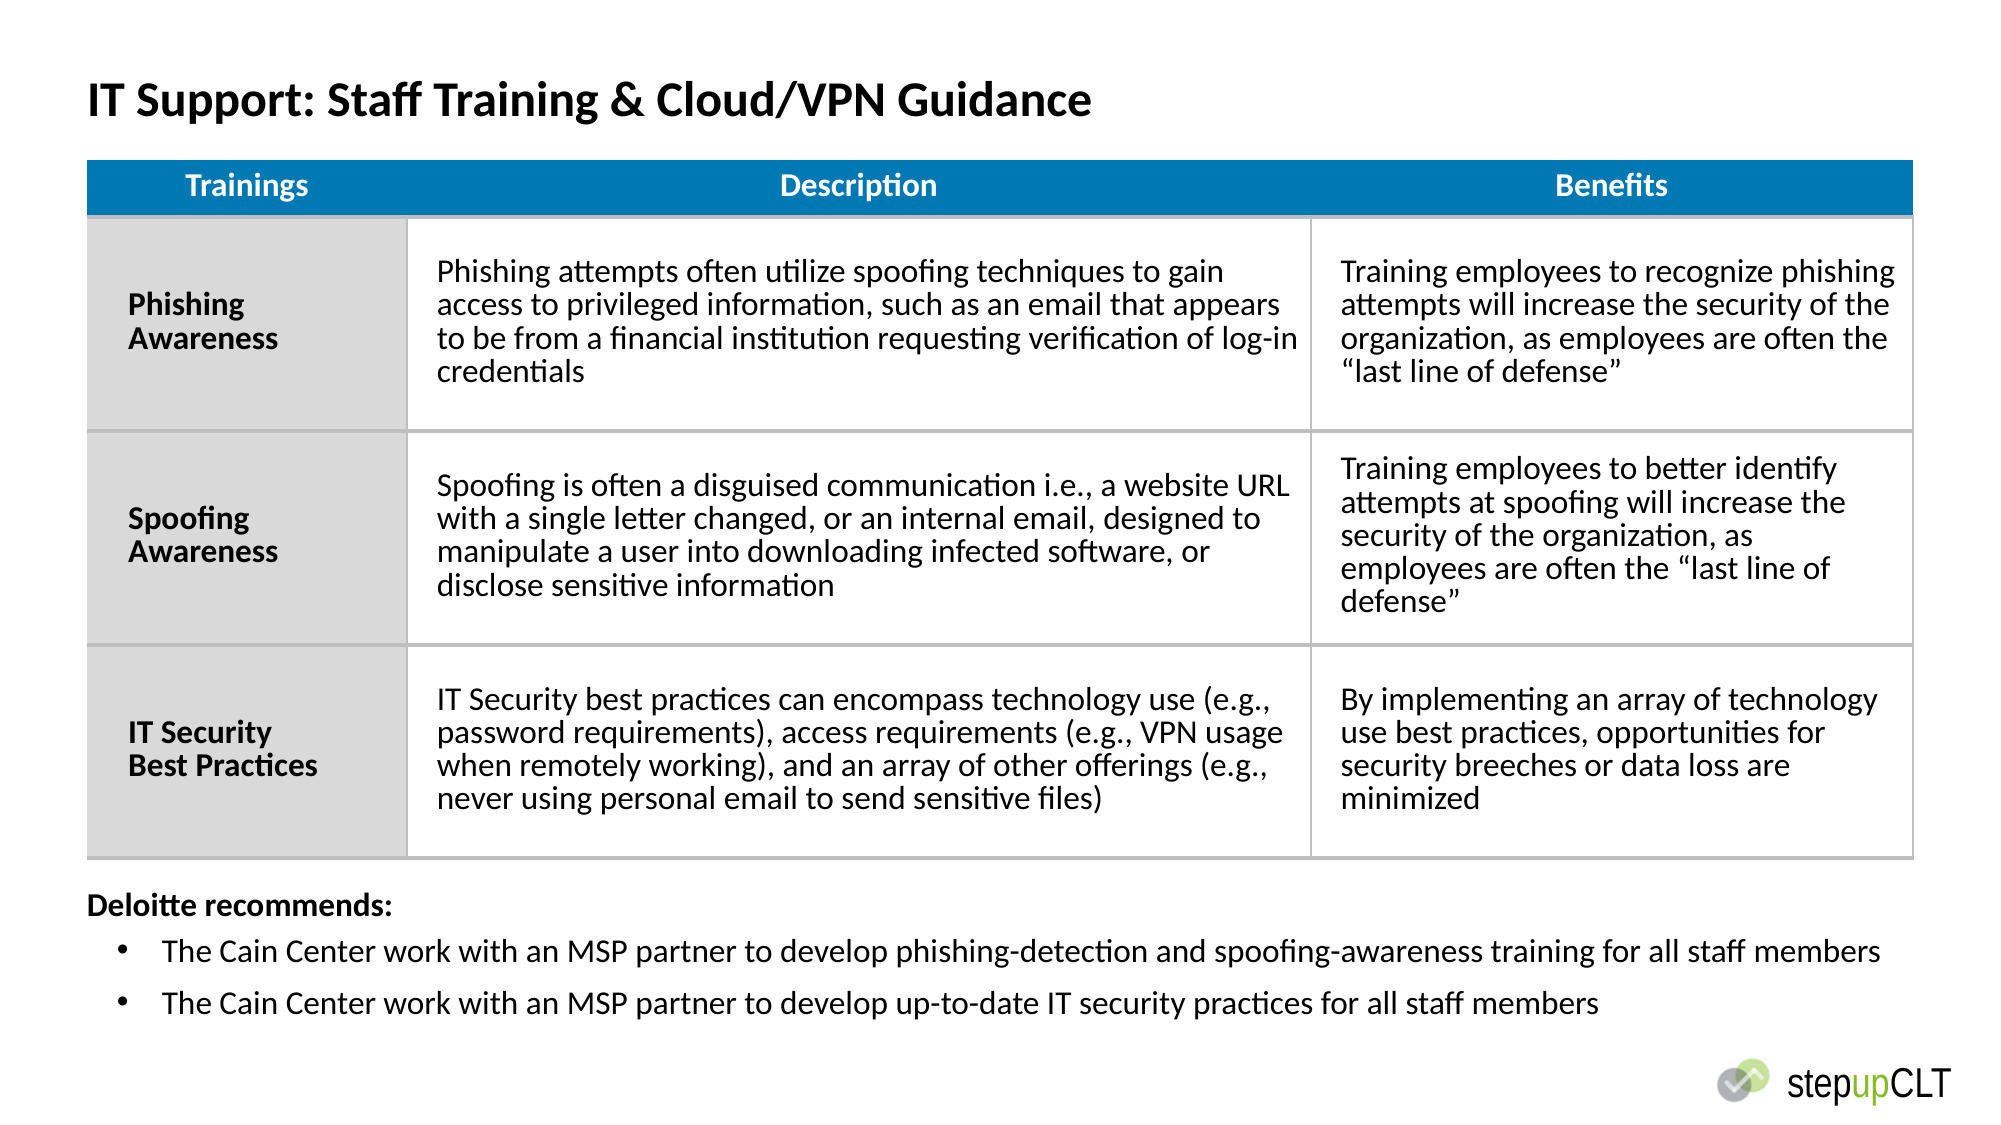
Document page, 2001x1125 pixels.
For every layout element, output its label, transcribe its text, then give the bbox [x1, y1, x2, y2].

table_header Description [407, 160, 1311, 215]
table_cell Training employees to better identify attempts at spoofing will increase the security of the organization, as employees are often the “last line of defense” [1312, 433, 1912, 643]
table_cell Spoofing Awareness [87, 433, 406, 643]
table_cell IT Security best practices can encompass technology use (e.g., password requirements), access requirements (e.g., VPN usage when remotely working), and an array of other offerings (e.g., never using personal email to send sensitive files) [408, 647, 1310, 856]
table_cell IT Security Best Practices [87, 647, 406, 856]
table_cell Spoofing is often a disguised communication i.e., a website URL with a single letter changed, or an internal email, designed to manipulate a user into downloading infected software, or disclose sensitive information [408, 433, 1310, 643]
table_cell Phishing Awareness [87, 219, 406, 429]
table_header Trainings [87, 160, 407, 215]
title IT Support: Staff Training & Cloud/VPN Guidance [86, 66, 1933, 181]
table_cell Phishing attempts often utilize spoofing techniques to gain access to privileged information, such as an email that appears to be from a financial institution requesting verification of log-in credentials [408, 219, 1310, 429]
table_cell By implementing an array of technology use best practices, opportunities for security breeches or data loss are minimized [1312, 647, 1912, 856]
table_cell Training employees to recognize phishing attempts will increase the security of the organization, as employees are often the “last line of defense” [1312, 219, 1912, 429]
text_box Deloitte recommends: The Cain Center work with an MSP partner to develop phishing-detection and spoofing-awareness training for all staff members The Cain Center work with an MSP partner to develop up-to-date IT security practices for all staff members [86, 882, 1913, 1022]
picture [1712, 1051, 1776, 1105]
table_header Benefits [1311, 160, 1913, 215]
